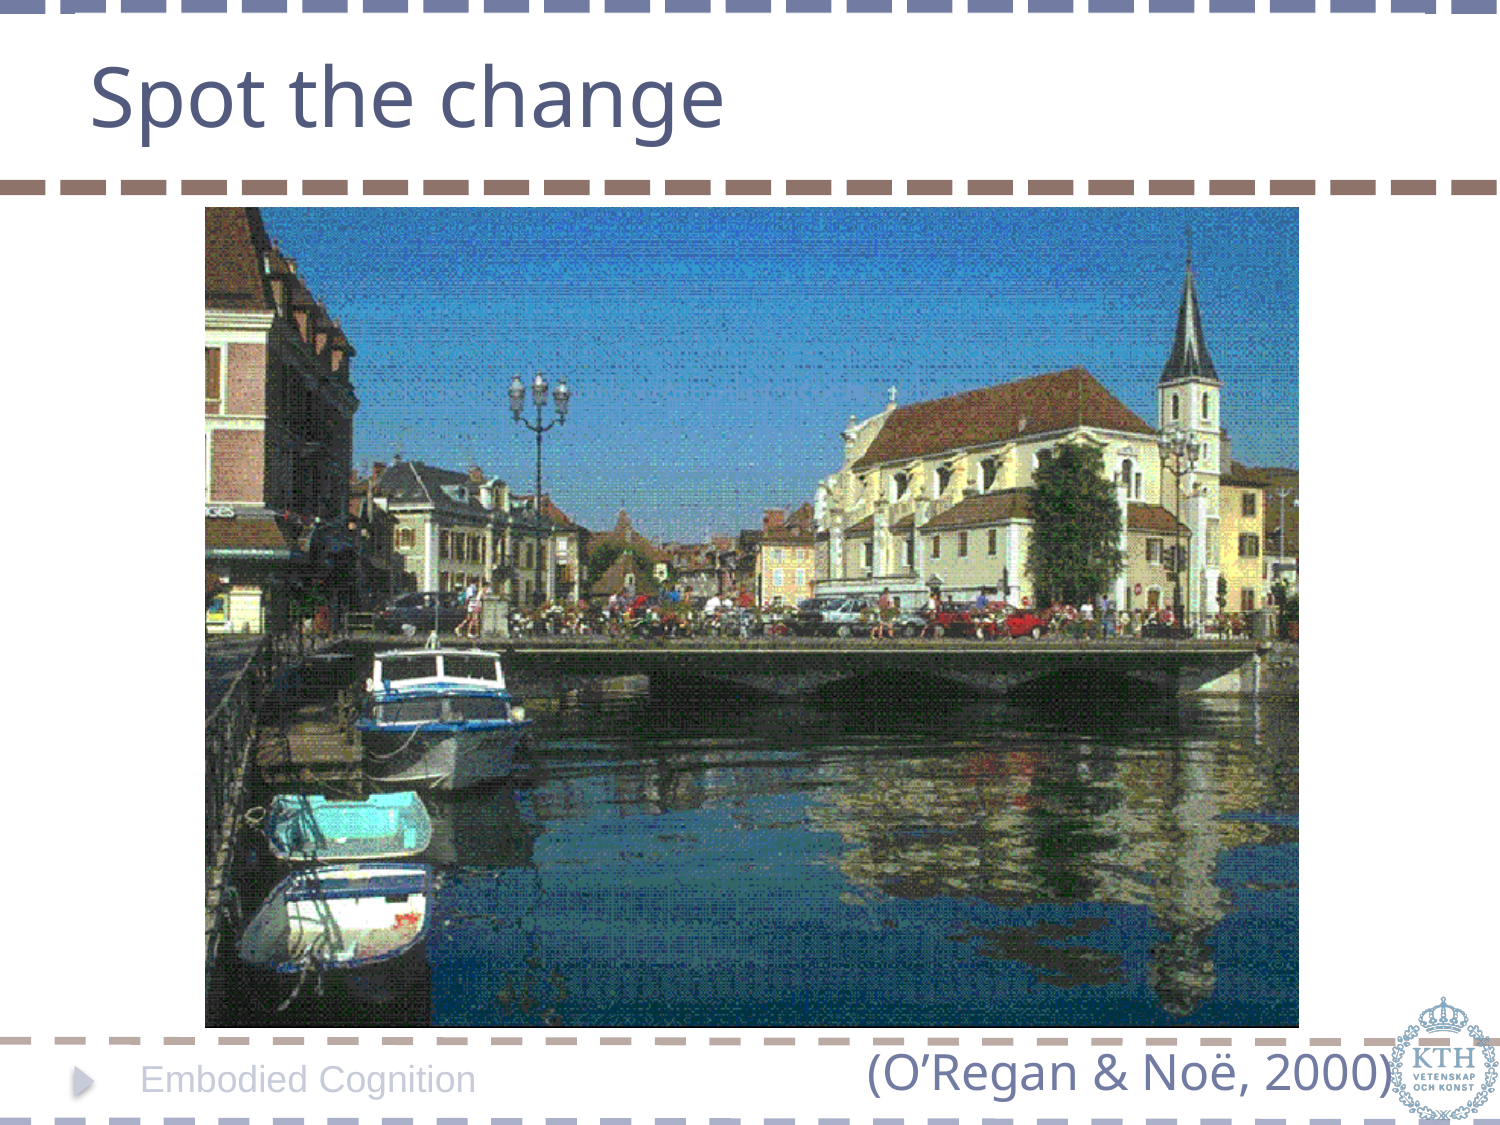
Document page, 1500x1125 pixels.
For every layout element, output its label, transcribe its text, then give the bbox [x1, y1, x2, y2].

text_box (O’Regan & Noë, 2000) [852, 1033, 1409, 1108]
picture [1387, 995, 1500, 1122]
picture [204, 207, 1300, 1028]
title Spot the change [75, 12, 1425, 175]
